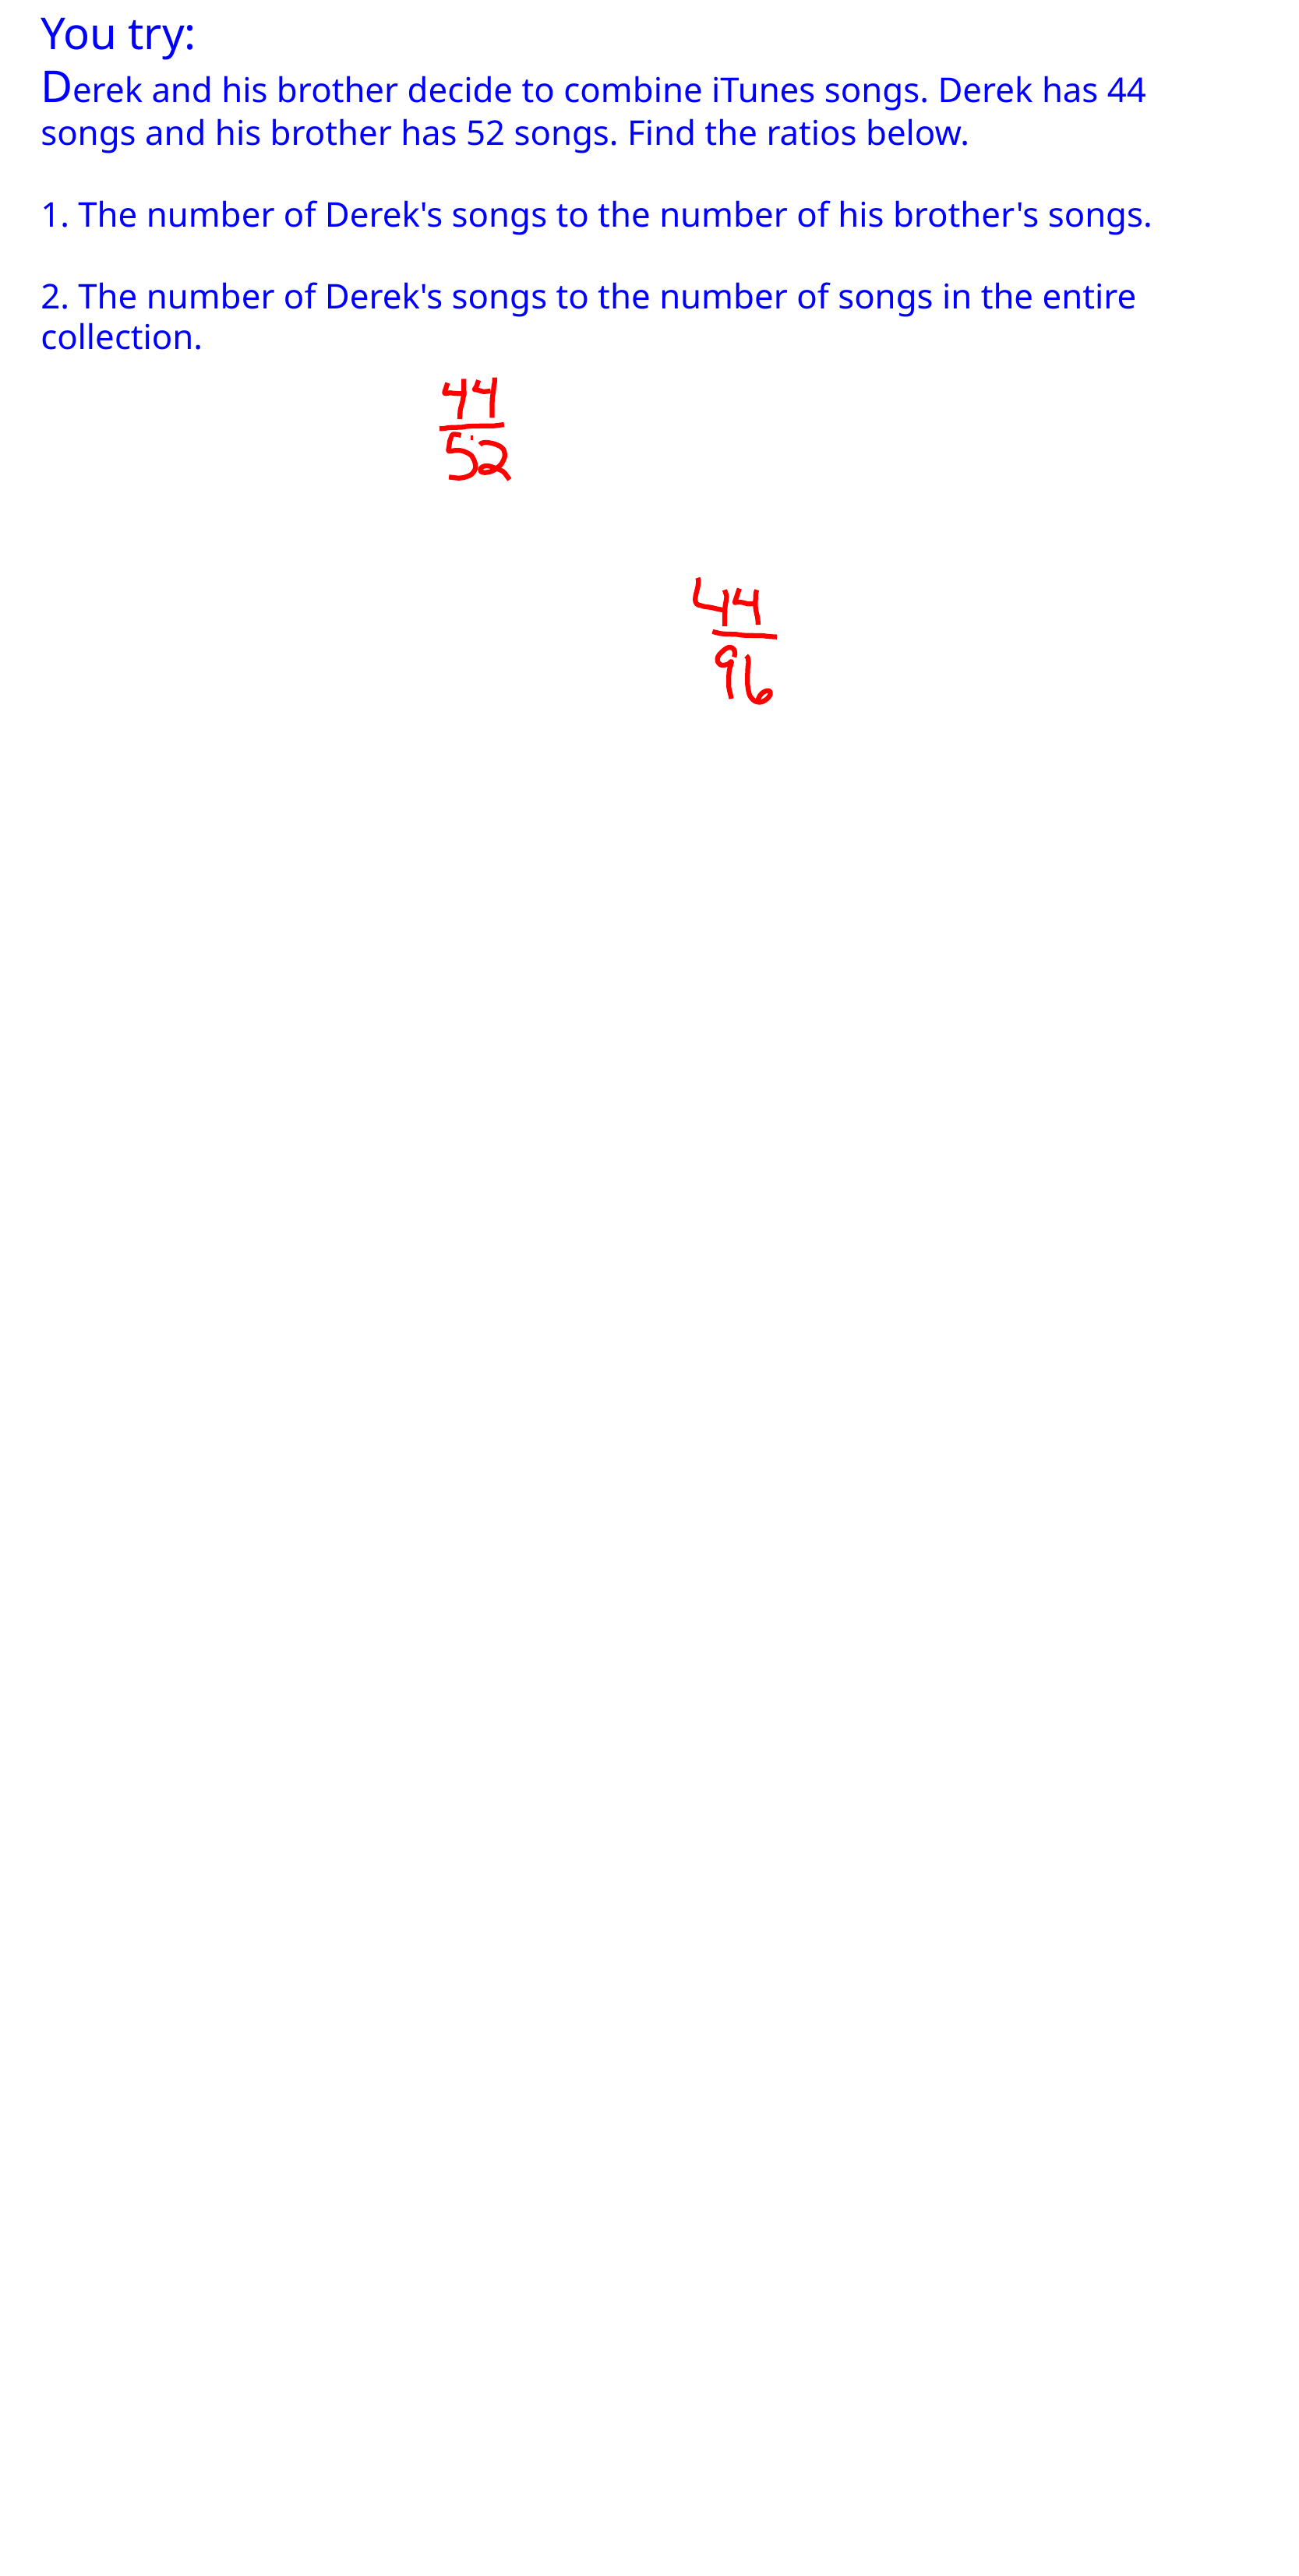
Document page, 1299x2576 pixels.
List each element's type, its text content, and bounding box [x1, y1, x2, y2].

text_box You try: Derek and his brother decide to combine iTunes songs. Derek has 44 songs and his brother has 52 songs. Find the ratios below. 1. The number of Derek's songs to the number of his brother's songs. 2. The number of Derek's songs to the number of songs in the entire collection. [29, 0, 1234, 362]
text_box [695, 577, 778, 703]
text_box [439, 377, 510, 480]
